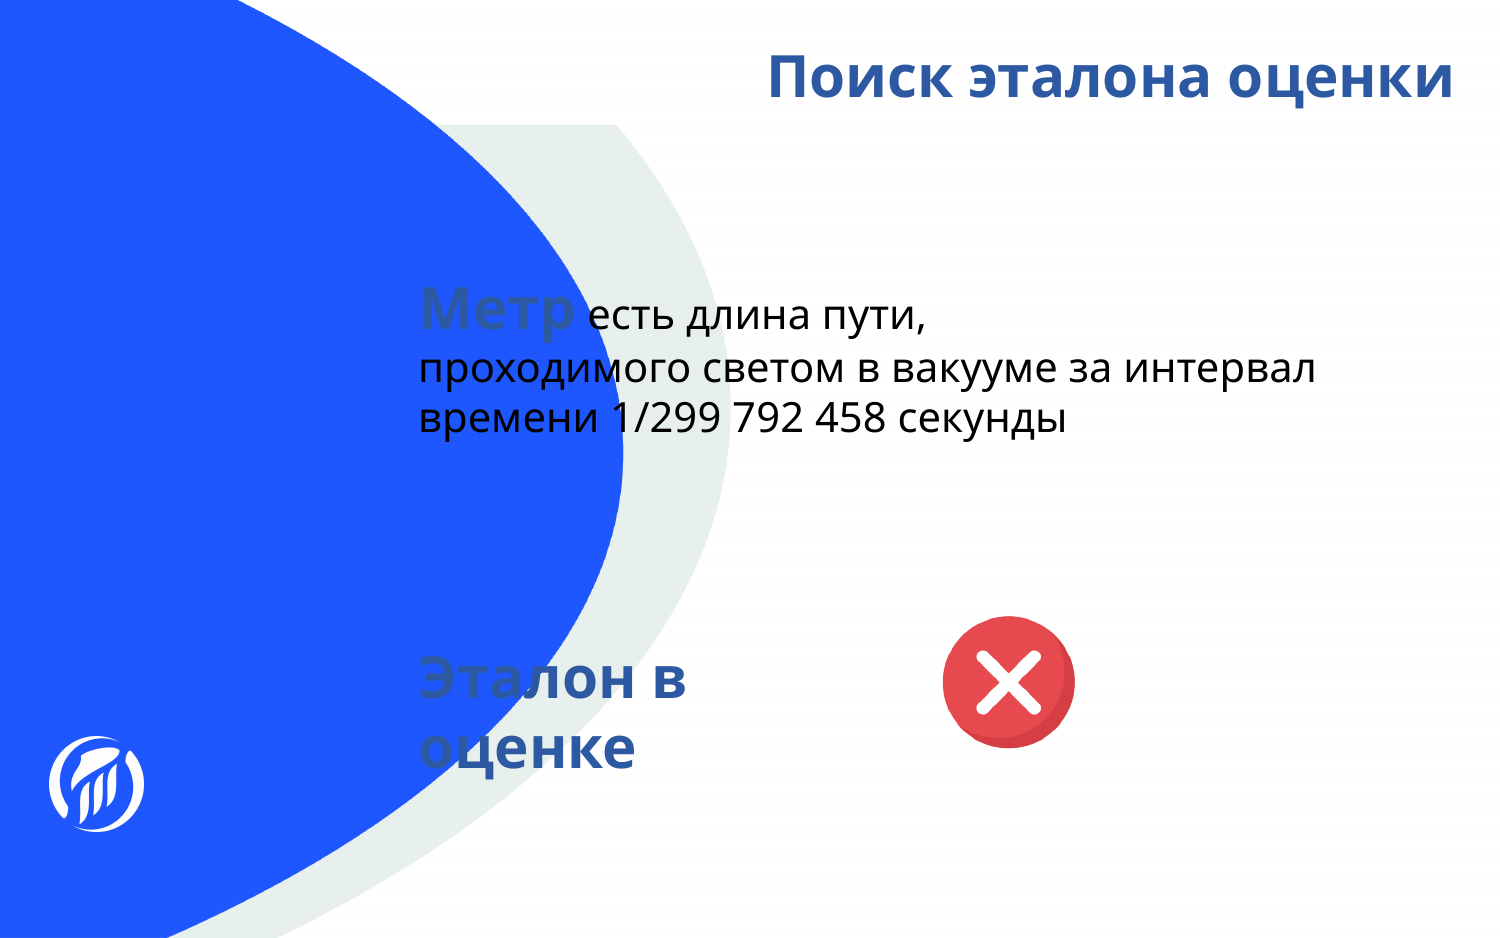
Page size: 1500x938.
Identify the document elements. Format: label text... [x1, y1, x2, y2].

text_box Метр есть длина пути, проходимого светом в вакууме за интервал времени 1/299 792 458 секунды [403, 263, 1460, 449]
text_box Эталон в оценке [403, 633, 915, 788]
text_box Поиск эталона оценки [470, 32, 1470, 117]
picture [0, 0, 1500, 938]
